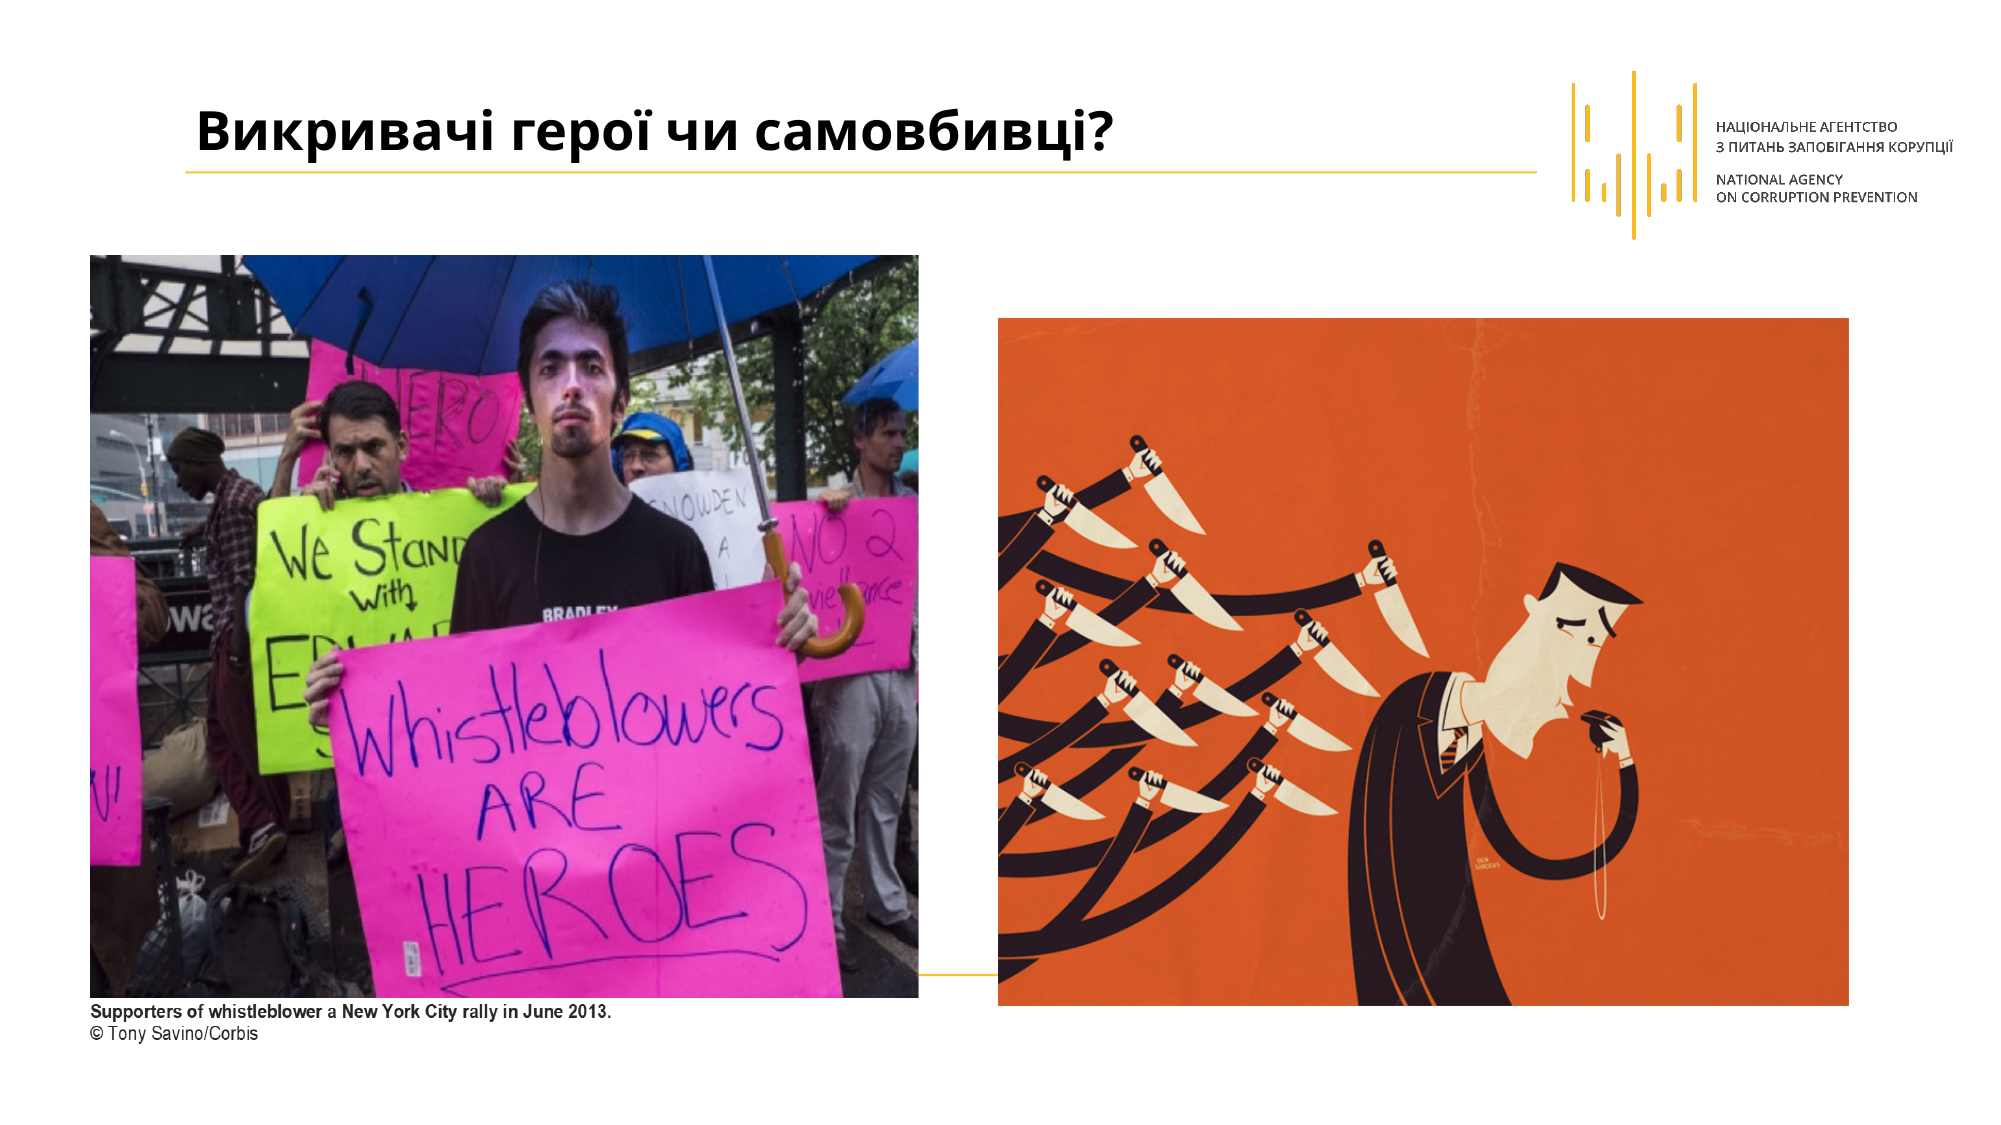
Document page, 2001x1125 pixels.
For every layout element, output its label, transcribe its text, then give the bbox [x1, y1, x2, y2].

text_box Викривачі герої чи самовбивці? [138, 89, 1564, 299]
picture [89, 255, 1849, 1069]
picture [1564, 18, 1966, 302]
